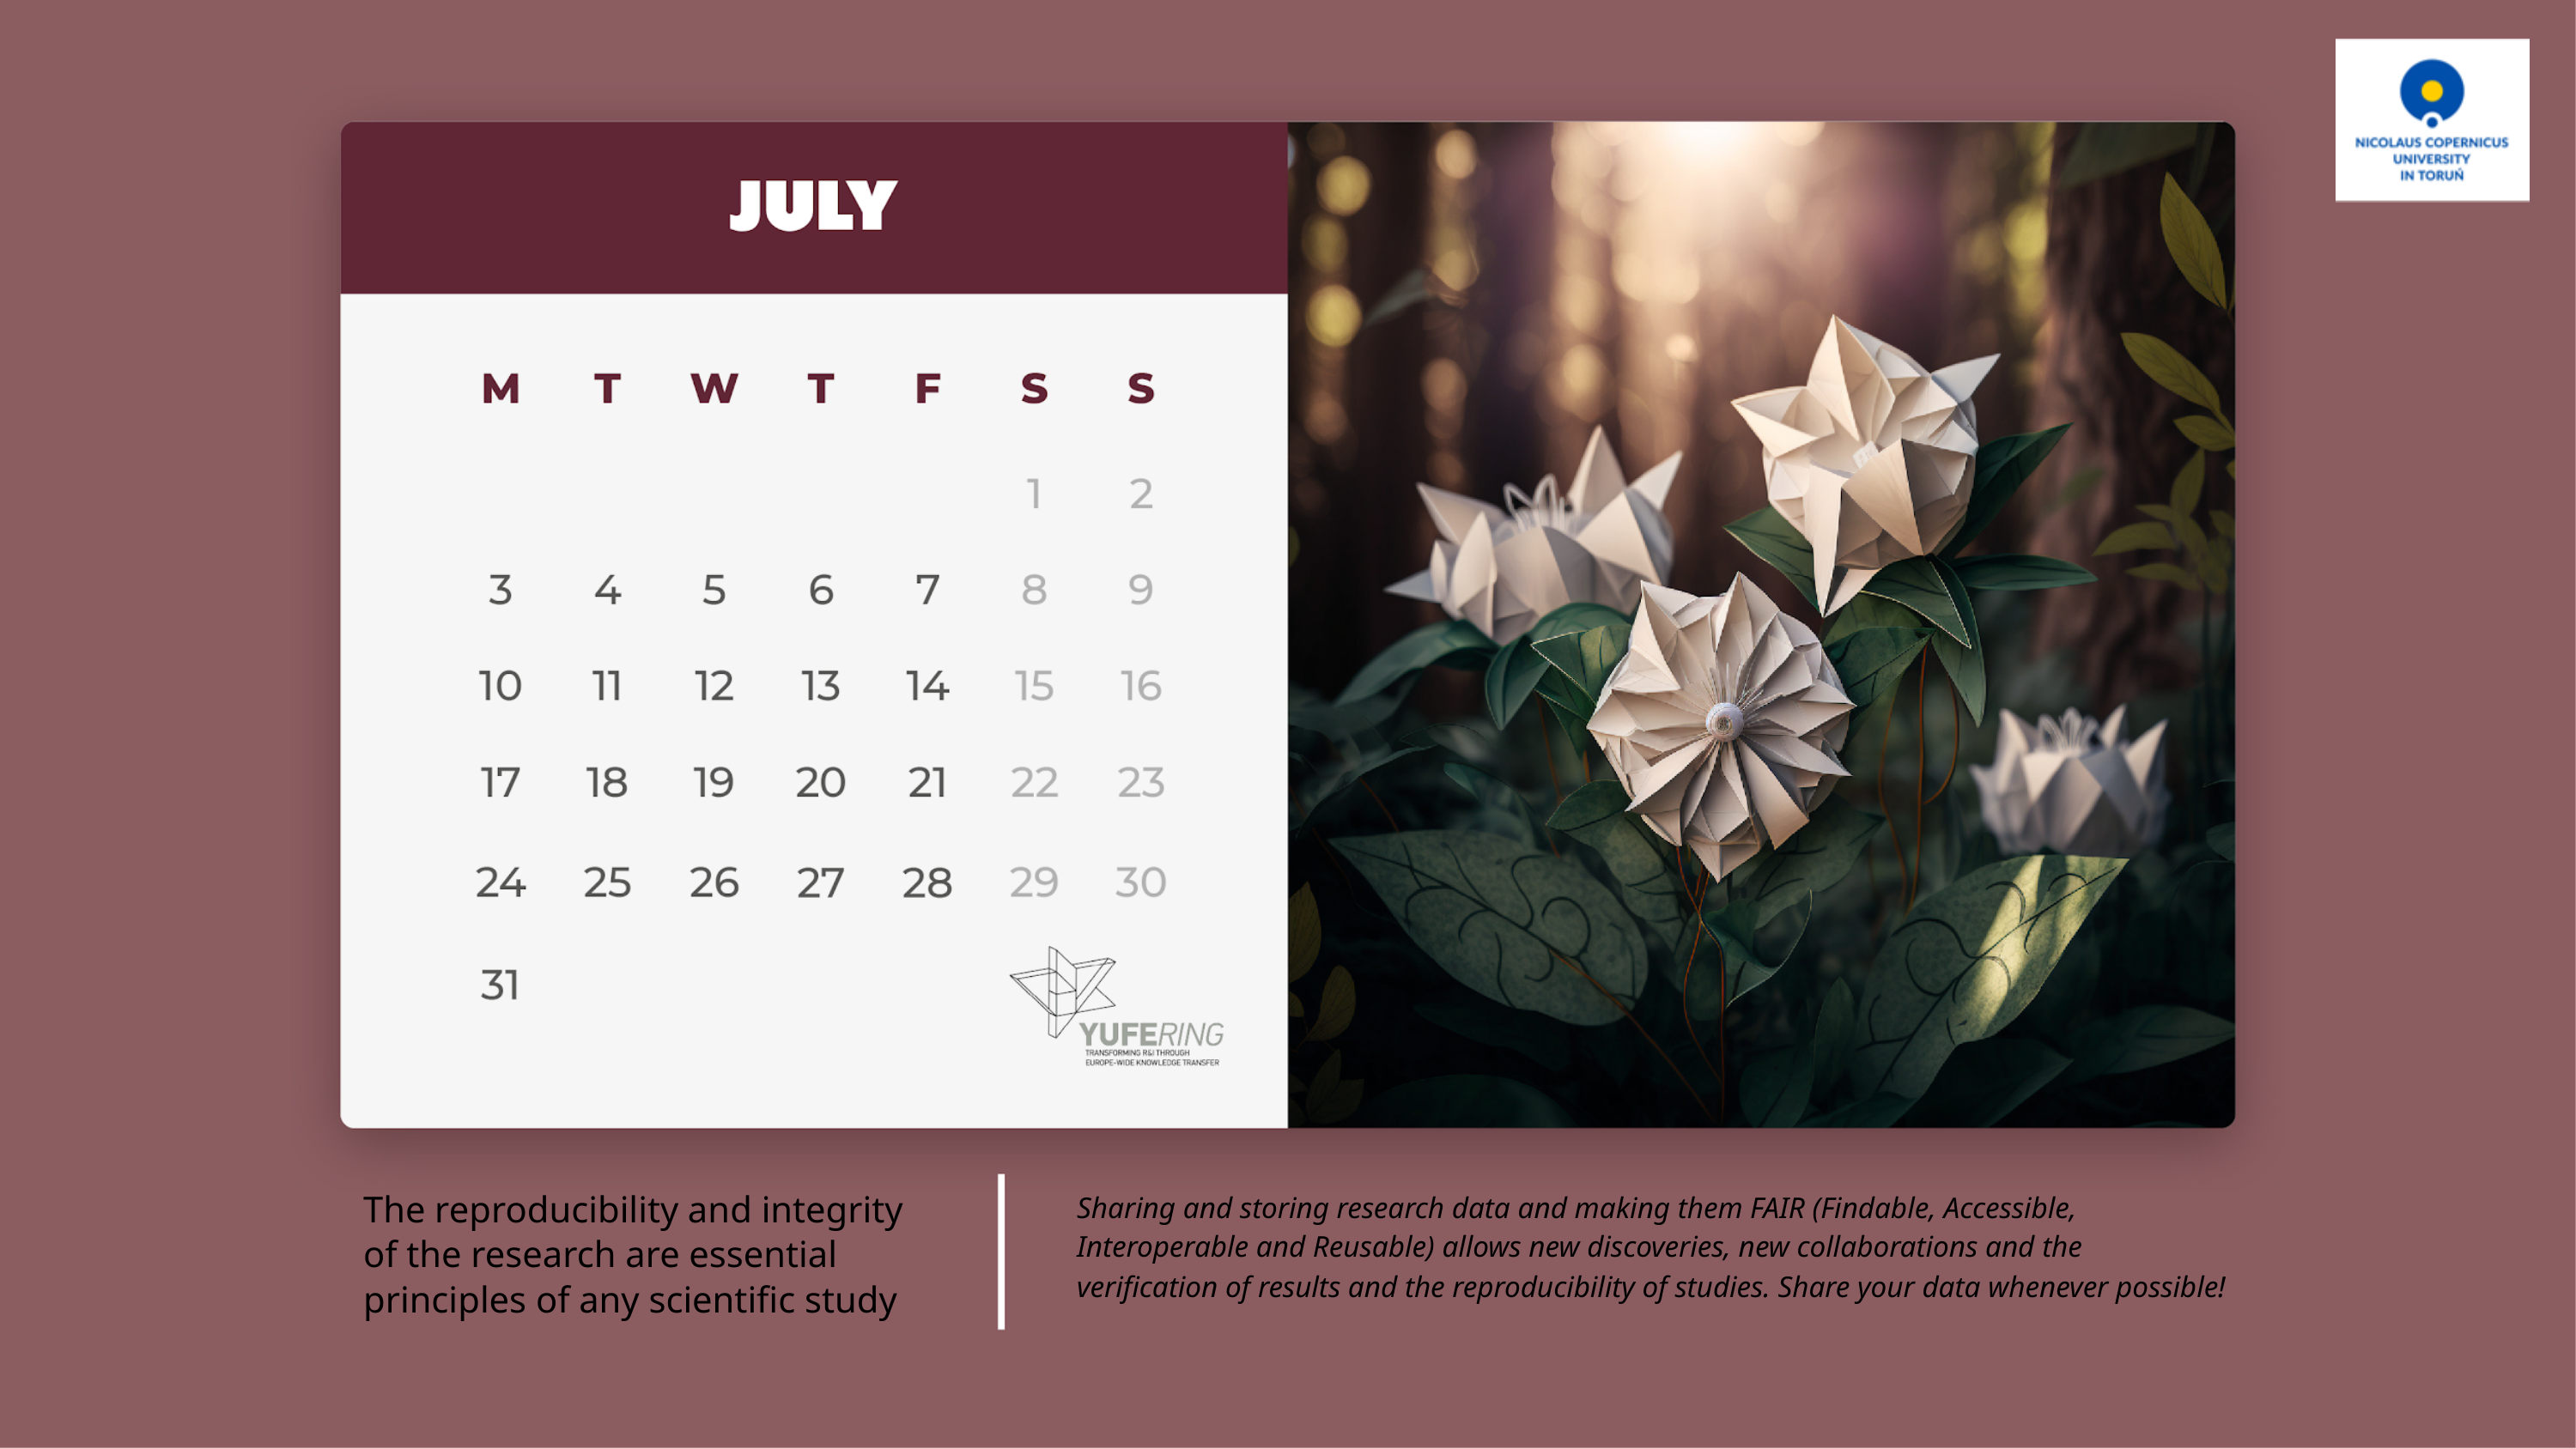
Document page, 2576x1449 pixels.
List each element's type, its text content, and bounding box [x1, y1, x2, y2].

list The reproducibility and integrity of the research are essential principles of any scientific study [337, 1158, 969, 1330]
picture [0, 0, 2576, 1449]
list Sharing and storing research data and making them FAIR (Findable, Accessible, Interoperable and Reusable) allows new discoveries, new collaborations and the verification of results and the reproducibility of studies. Share your data whenever possible! [1051, 1158, 2257, 1375]
